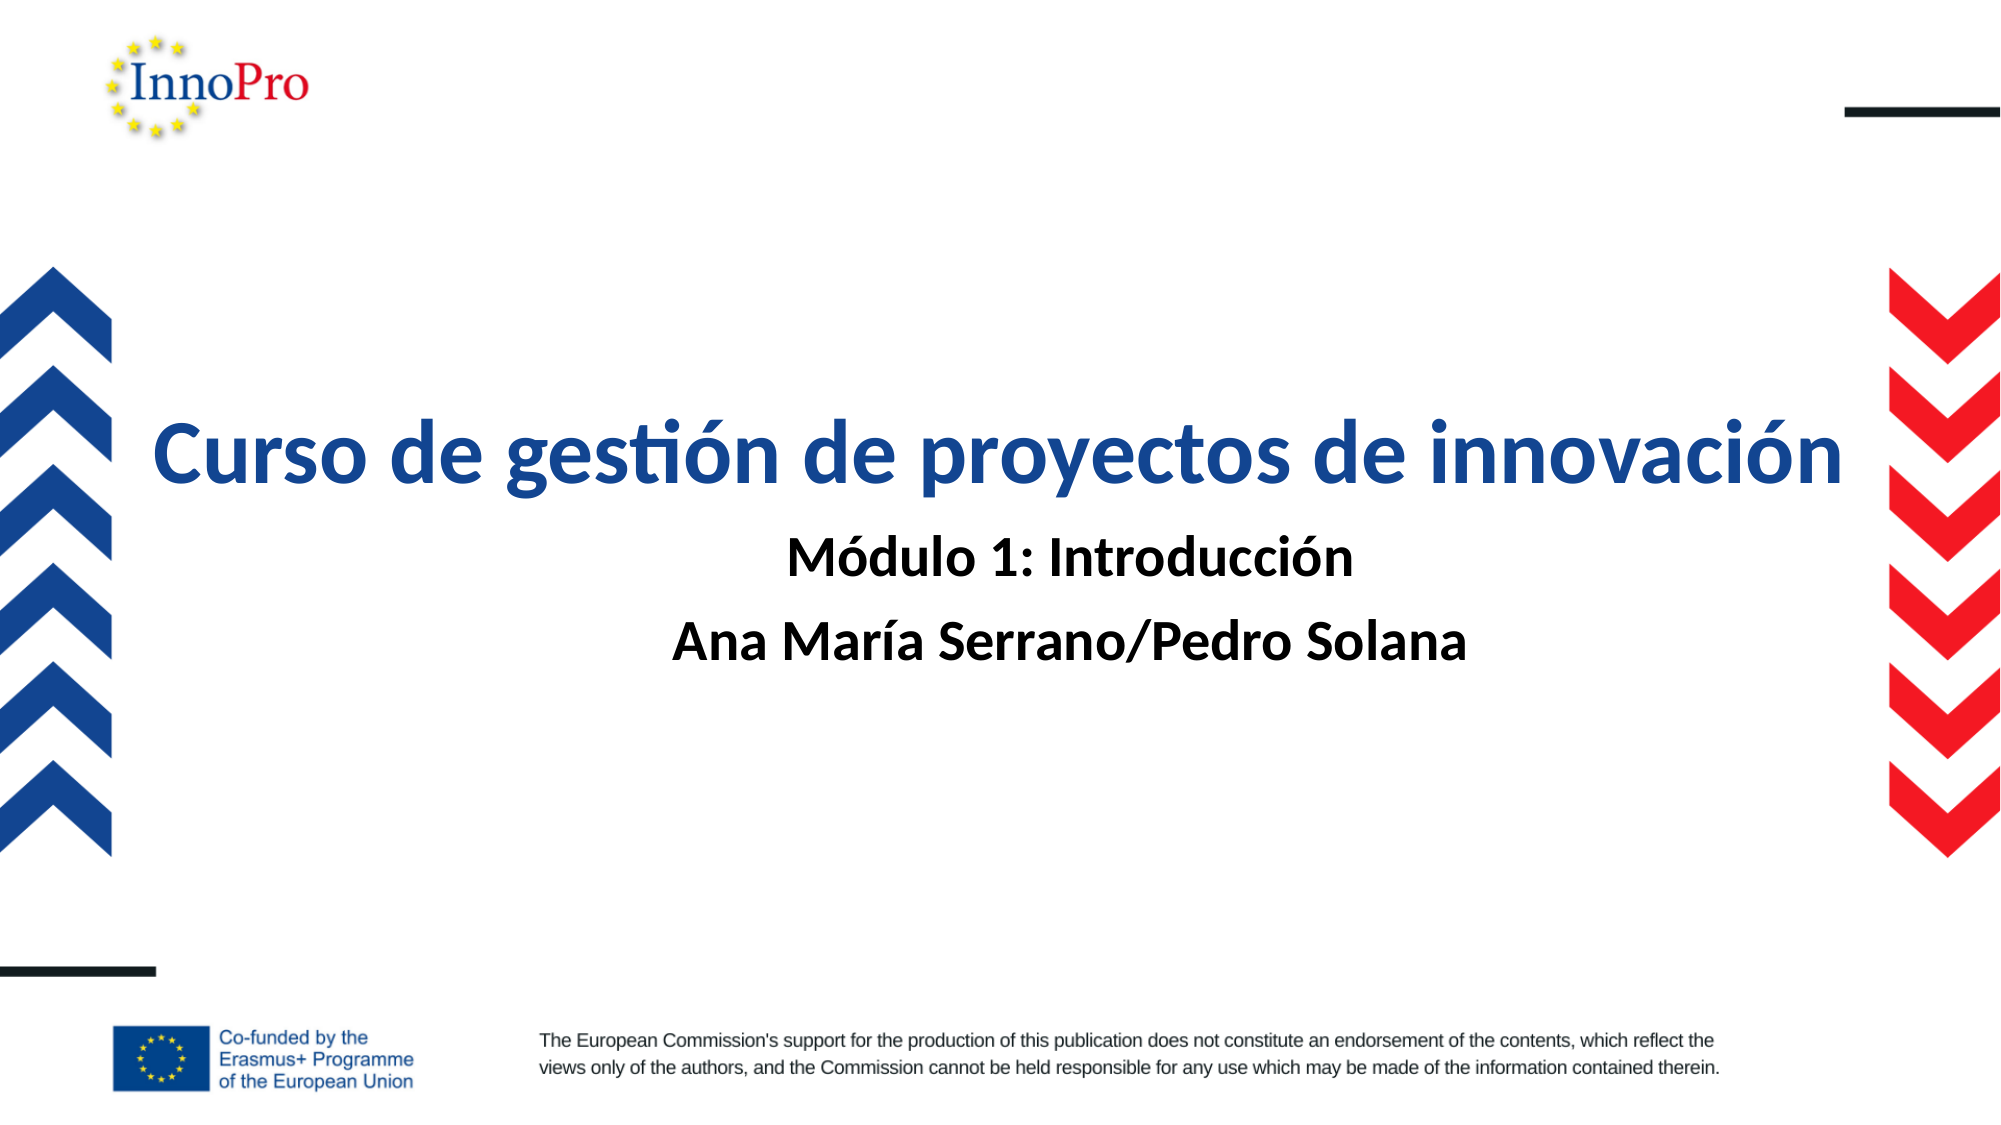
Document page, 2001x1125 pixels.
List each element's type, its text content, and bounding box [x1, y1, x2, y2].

list Módulo 1: Introducción Ana María Serrano/Pedro Solana [224, 519, 1917, 690]
picture [0, 0, 2001, 1125]
text_box Curso de gestión de proyectos de innovación [103, 388, 1897, 520]
